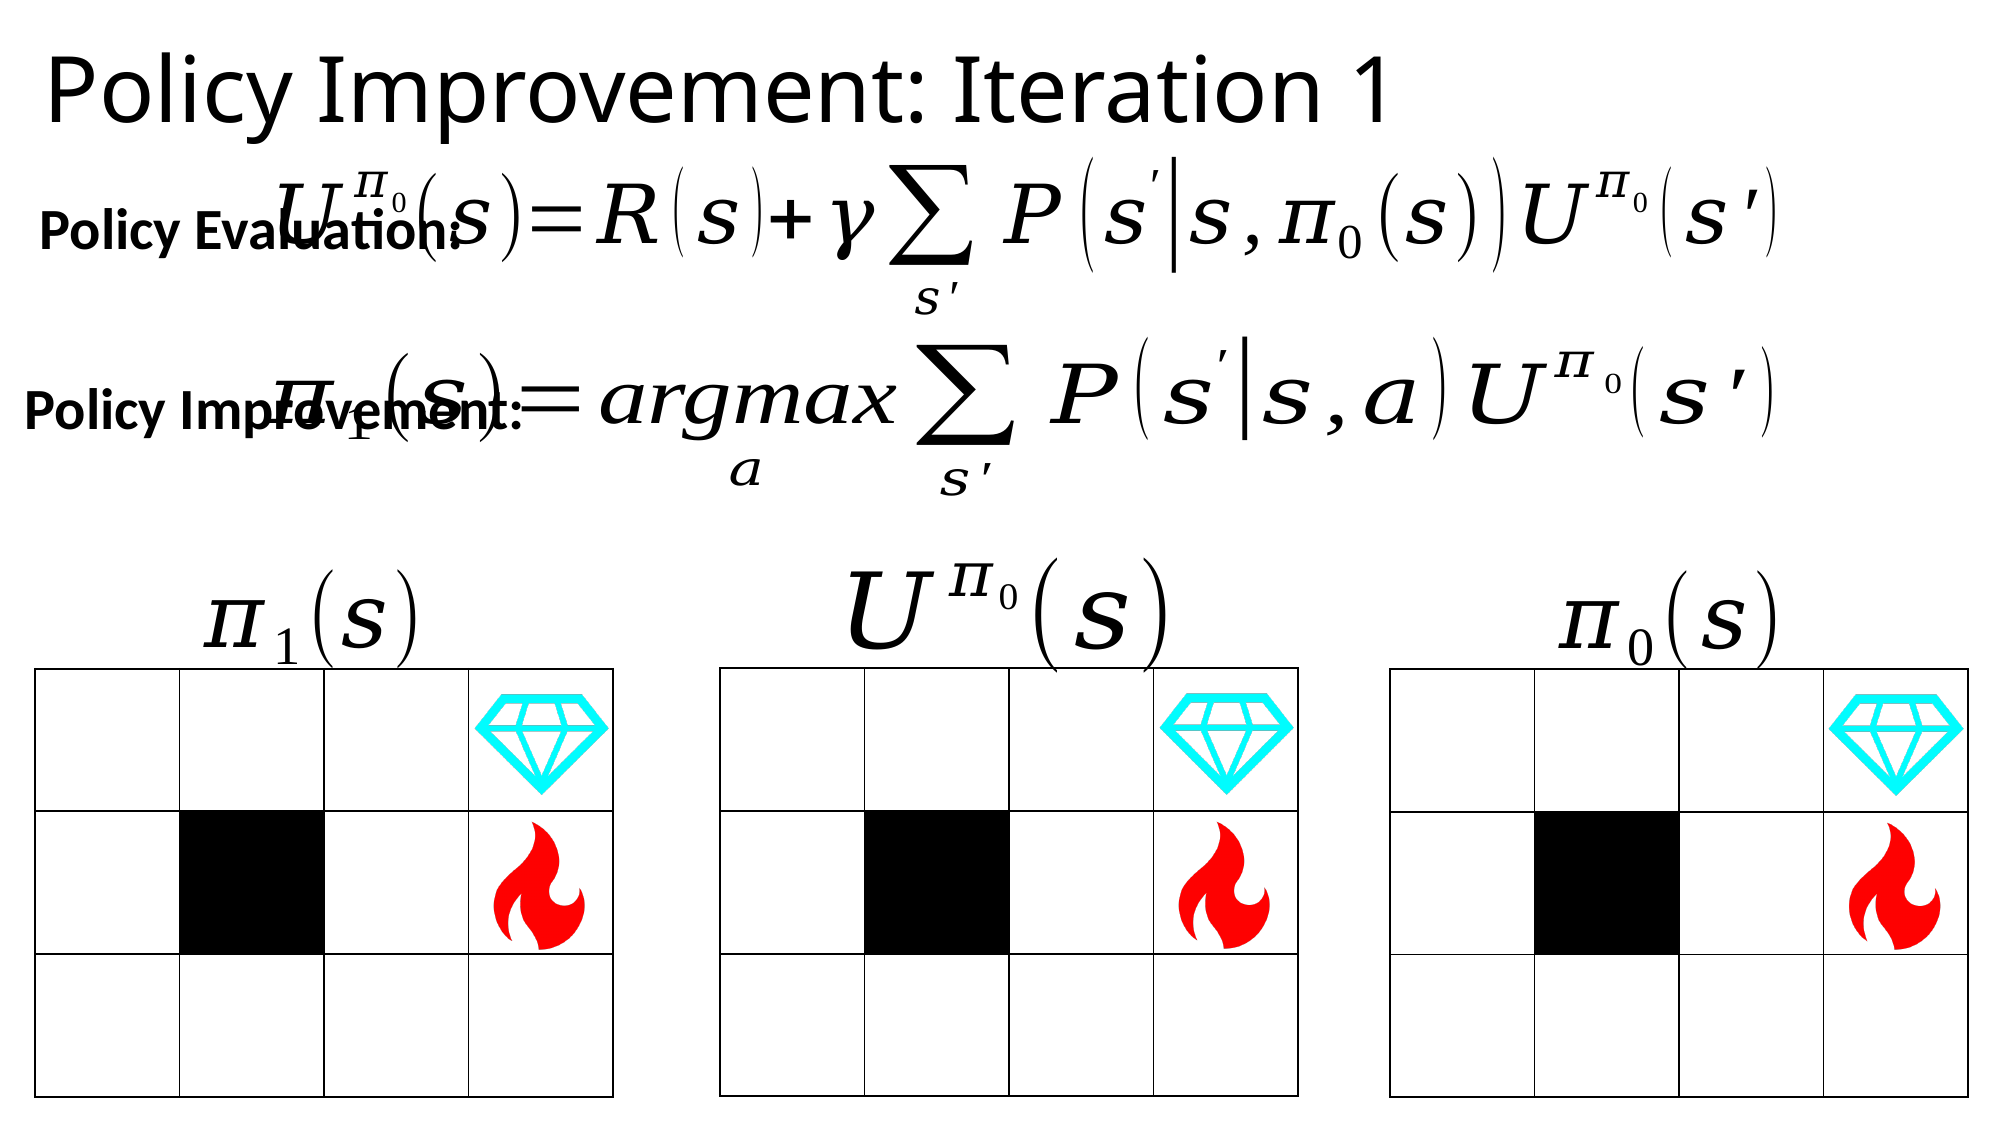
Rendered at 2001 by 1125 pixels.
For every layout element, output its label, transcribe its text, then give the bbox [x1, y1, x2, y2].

picture [1150, 671, 1298, 956]
picture [465, 672, 613, 957]
picture [1820, 672, 1969, 957]
text_box Policy Improvement: [10, 364, 541, 450]
title Policy Improvement: Iteration 1 [29, 22, 1754, 162]
text_box Policy Evaluation: [25, 184, 479, 269]
